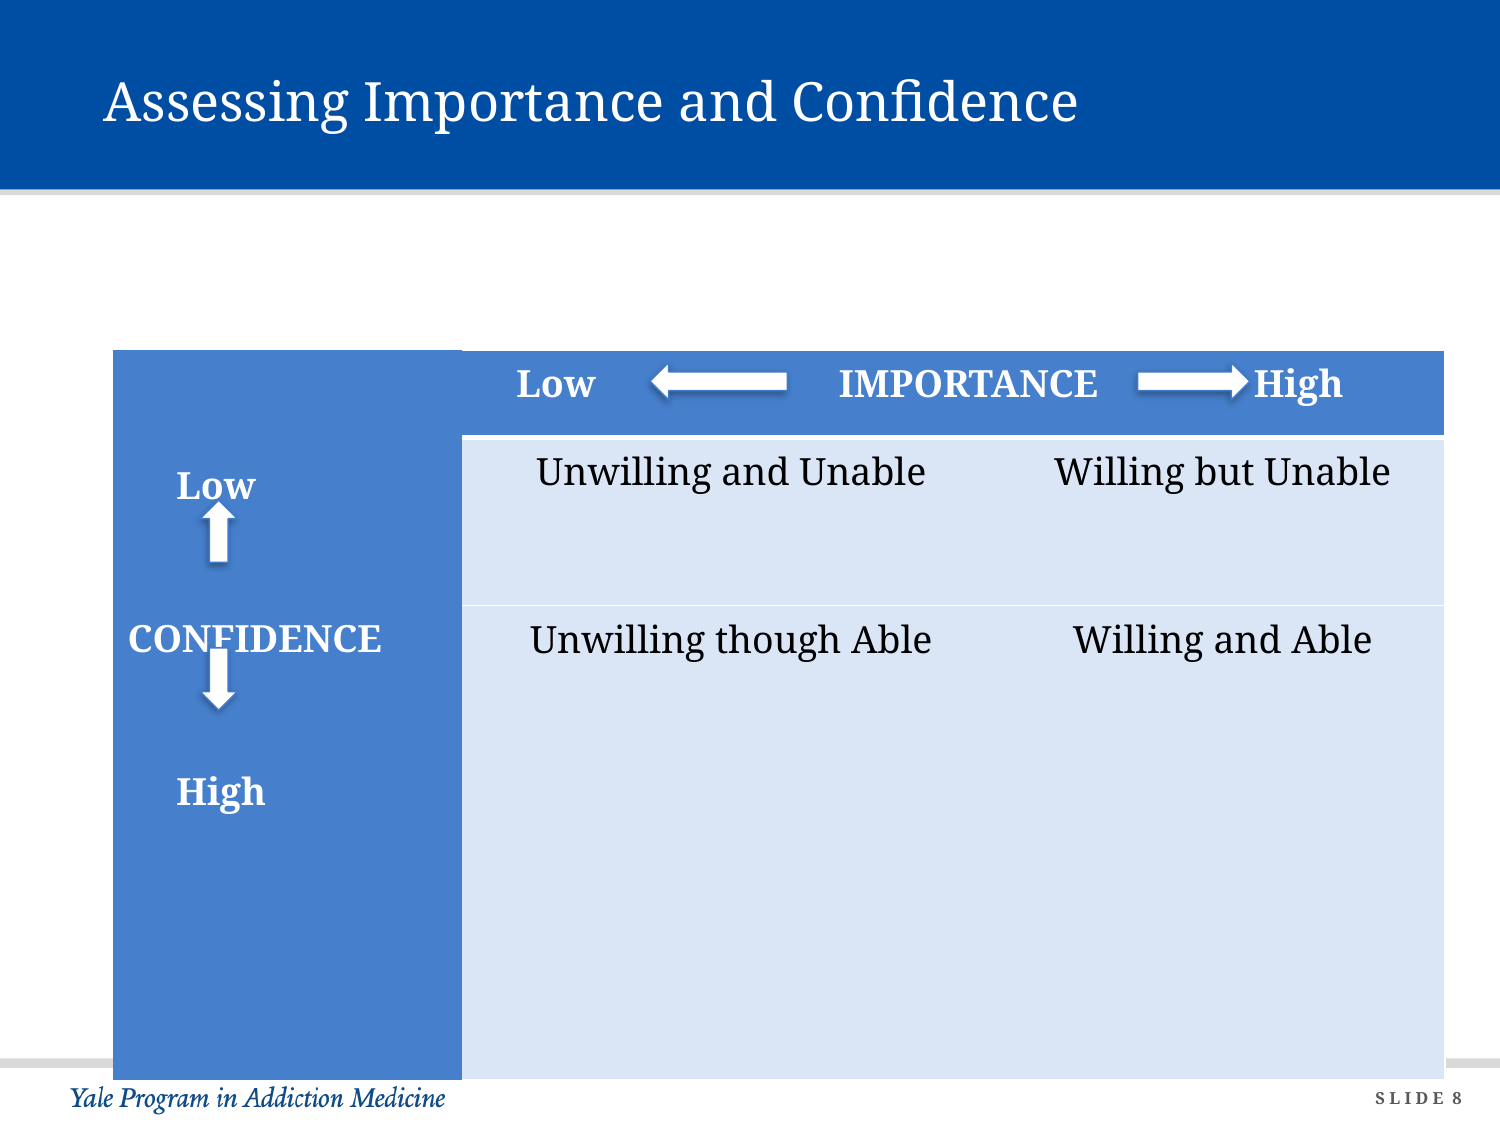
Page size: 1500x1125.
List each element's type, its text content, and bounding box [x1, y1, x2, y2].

table_cell Unwilling and Unable [462, 440, 1001, 605]
table_cell Unwilling though Able [462, 606, 1001, 1079]
text_box [649, 361, 789, 401]
text_box [199, 499, 239, 564]
table_cell Willing but Unable [1001, 440, 1444, 605]
table_header Low CONFIDENCE High [113, 350, 462, 1080]
text_box [199, 647, 239, 711]
picture [62, 1081, 453, 1119]
text_box [1136, 361, 1251, 401]
table_cell Willing and Able [1001, 606, 1444, 1079]
table_header Low IMPORTANCE High [462, 351, 1444, 435]
title Assessing Importance and Confidence [88, 24, 1424, 176]
